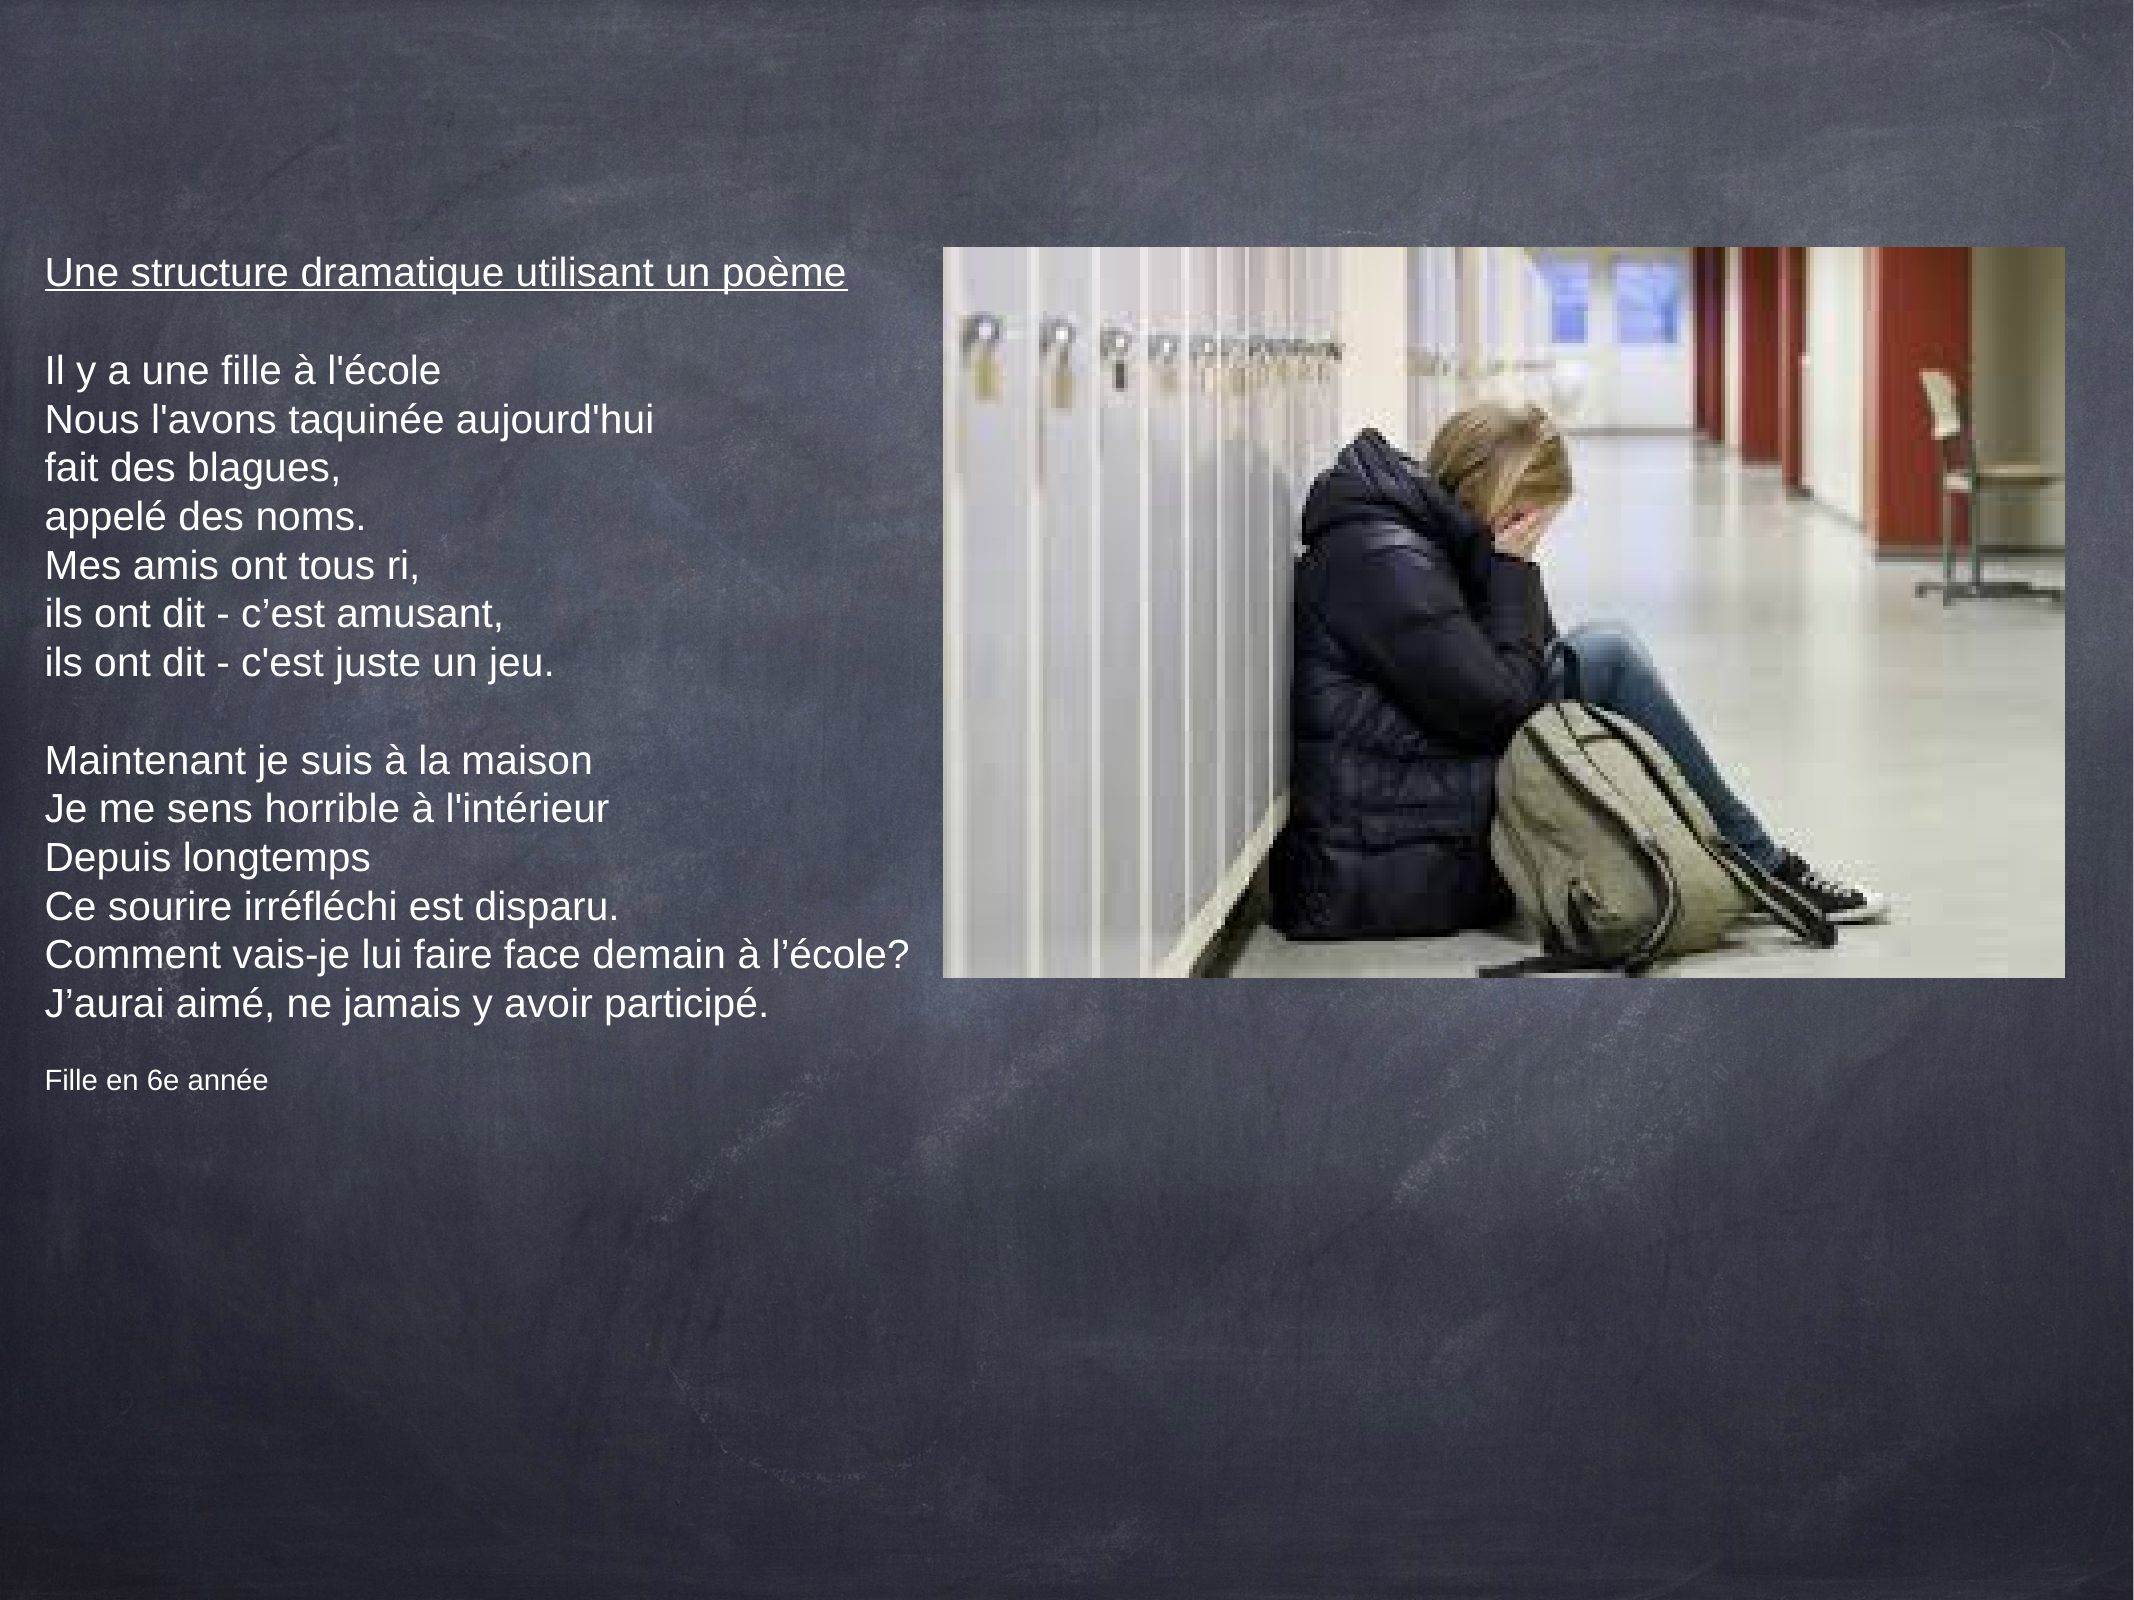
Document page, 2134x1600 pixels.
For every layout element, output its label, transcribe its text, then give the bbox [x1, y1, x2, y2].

picture [0, 0, 2134, 1600]
title Une structure dramatique utilisant un poème Il y a une fille à l'école Nous l'avons taquinée aujourd'hui fait des blagues, appelé des noms. Mes amis ont tous ri, ils ont dit - c’est amusant, ils ont dit - c'est juste un jeu. Maintenant je suis à la maison Je me sens horrible à l'intérieur Depuis longtemps Ce sourire irréfléchi est disparu. Comment vais-je lui faire face demain à l’école? J’aurai aimé, ne jamais y avoir participé. Fille en 6e année [35, 189, 1059, 1141]
